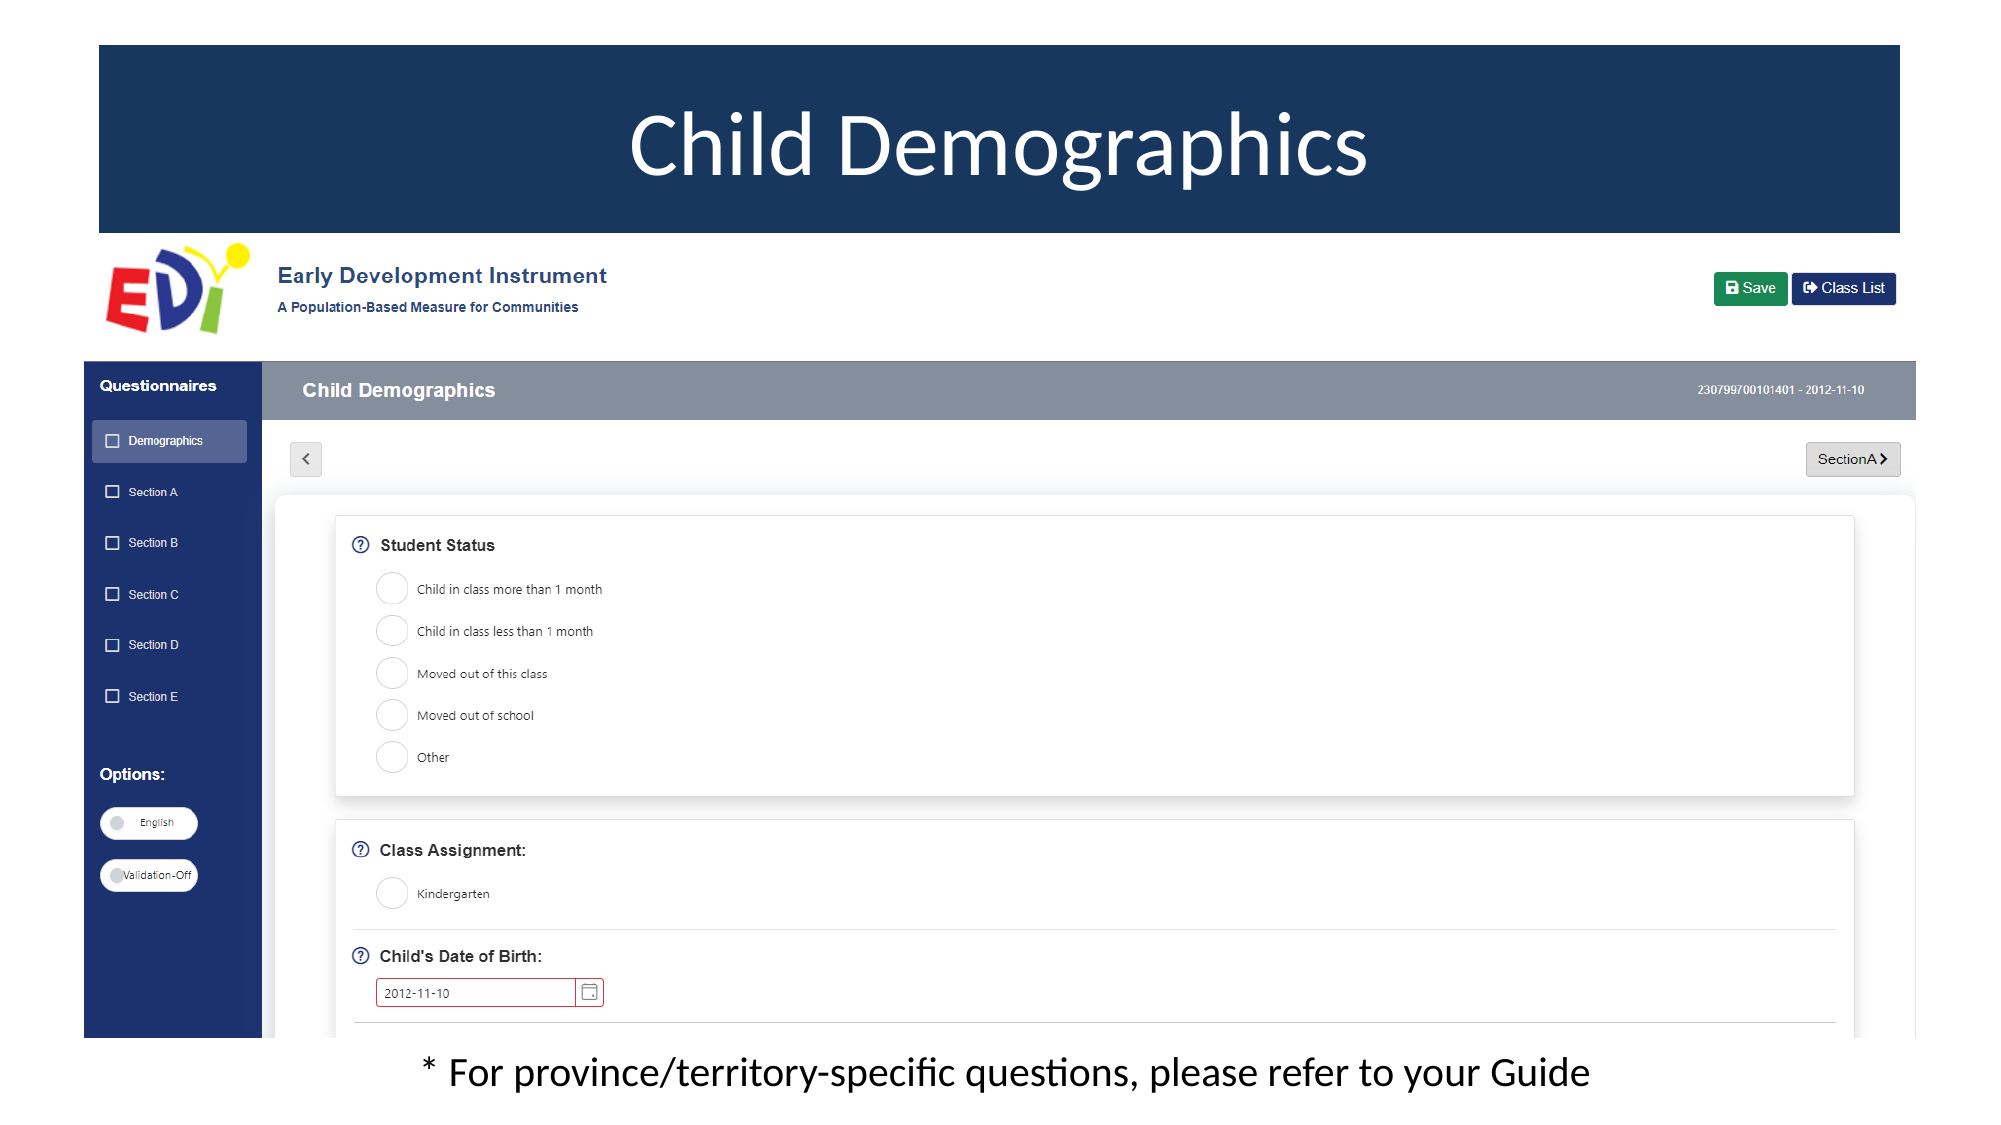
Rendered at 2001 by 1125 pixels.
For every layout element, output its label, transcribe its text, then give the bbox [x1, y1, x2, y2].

list * For province/territory-specific questions, please refer to your Guide [324, 1049, 1686, 1118]
title Child Demographics [99, 45, 1900, 233]
picture [84, 240, 1916, 1038]
